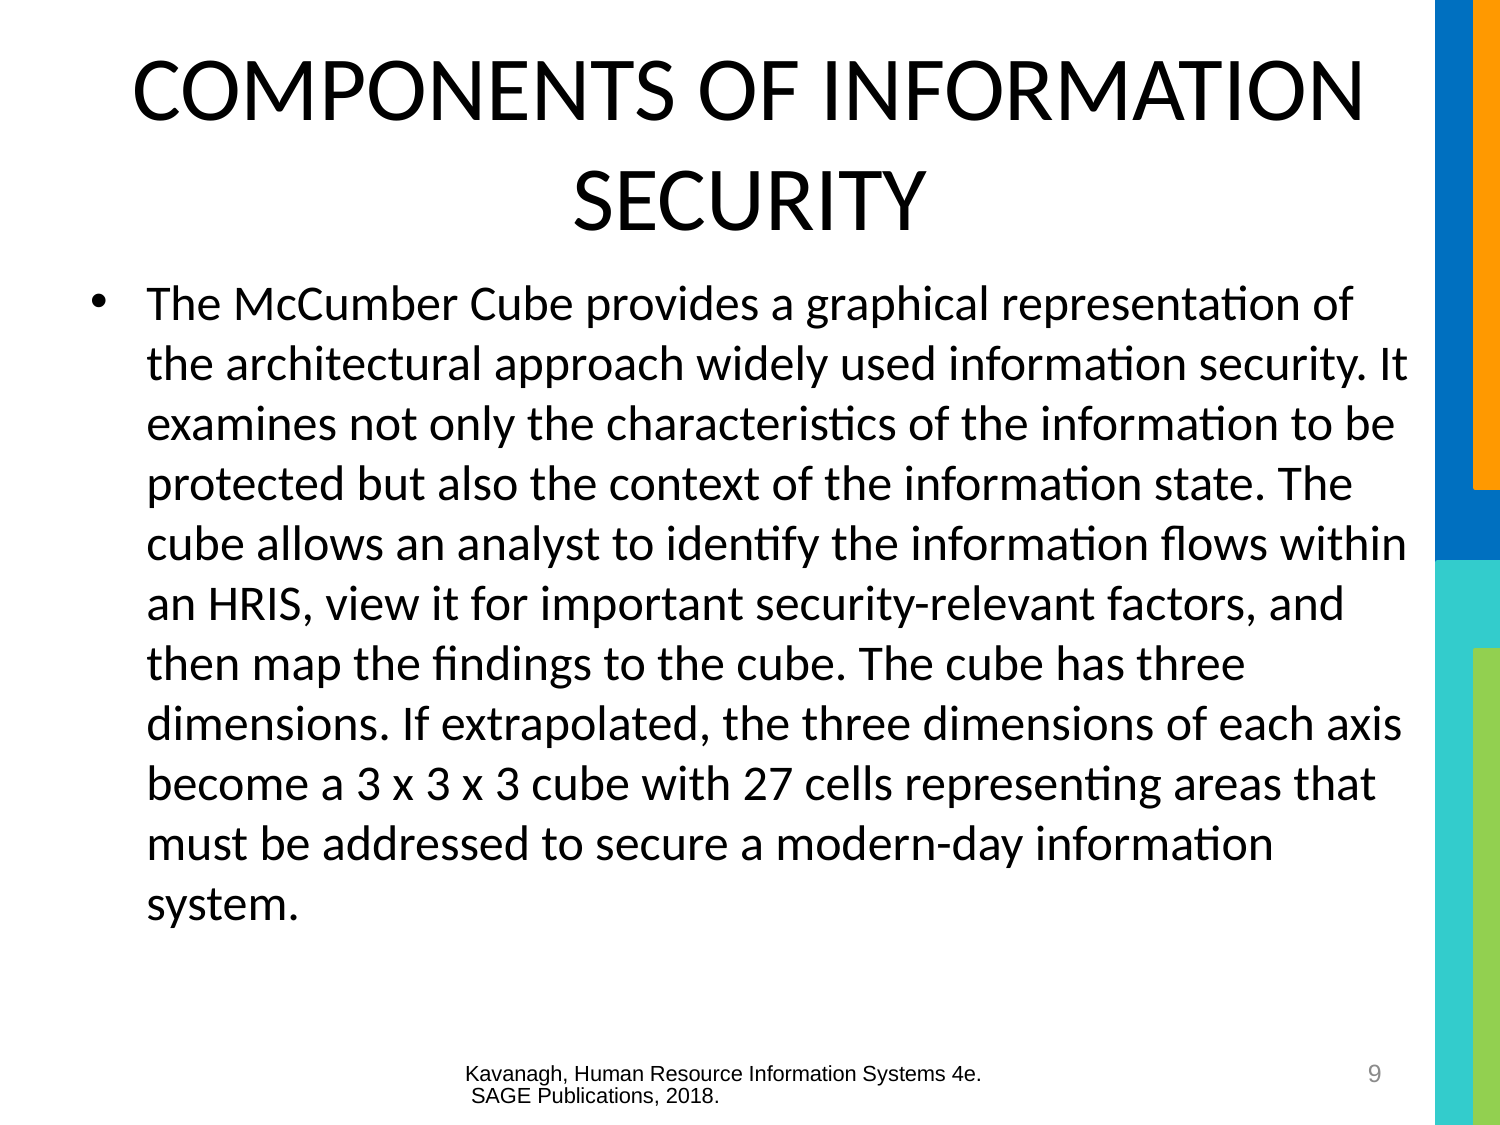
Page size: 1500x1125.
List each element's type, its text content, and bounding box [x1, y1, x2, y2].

list The McCumber Cube provides a graphical representation of the architectural approach widely used information security. It examines not only the characteristics of the information to be protected but also the context of the information state. The cube allows an analyst to identify the information flows within an HRIS, view it for important security-relevant factors, and then map the findings to the cube. The cube has three dimensions. If extrapolated, the three dimensions of each axis become a 3 x 3 x 3 cube with 27 cells representing areas that must be addressed to secure a modern-day information system. [75, 262, 1425, 1005]
title COMPONENTS OF INFORMATION SECURITY [75, 45, 1425, 233]
footer Kavanagh, Human Resource Information Systems 4e. SAGE Publications, 2018. [450, 1042, 1004, 1103]
slide_number 9 [1059, 1042, 1397, 1103]
